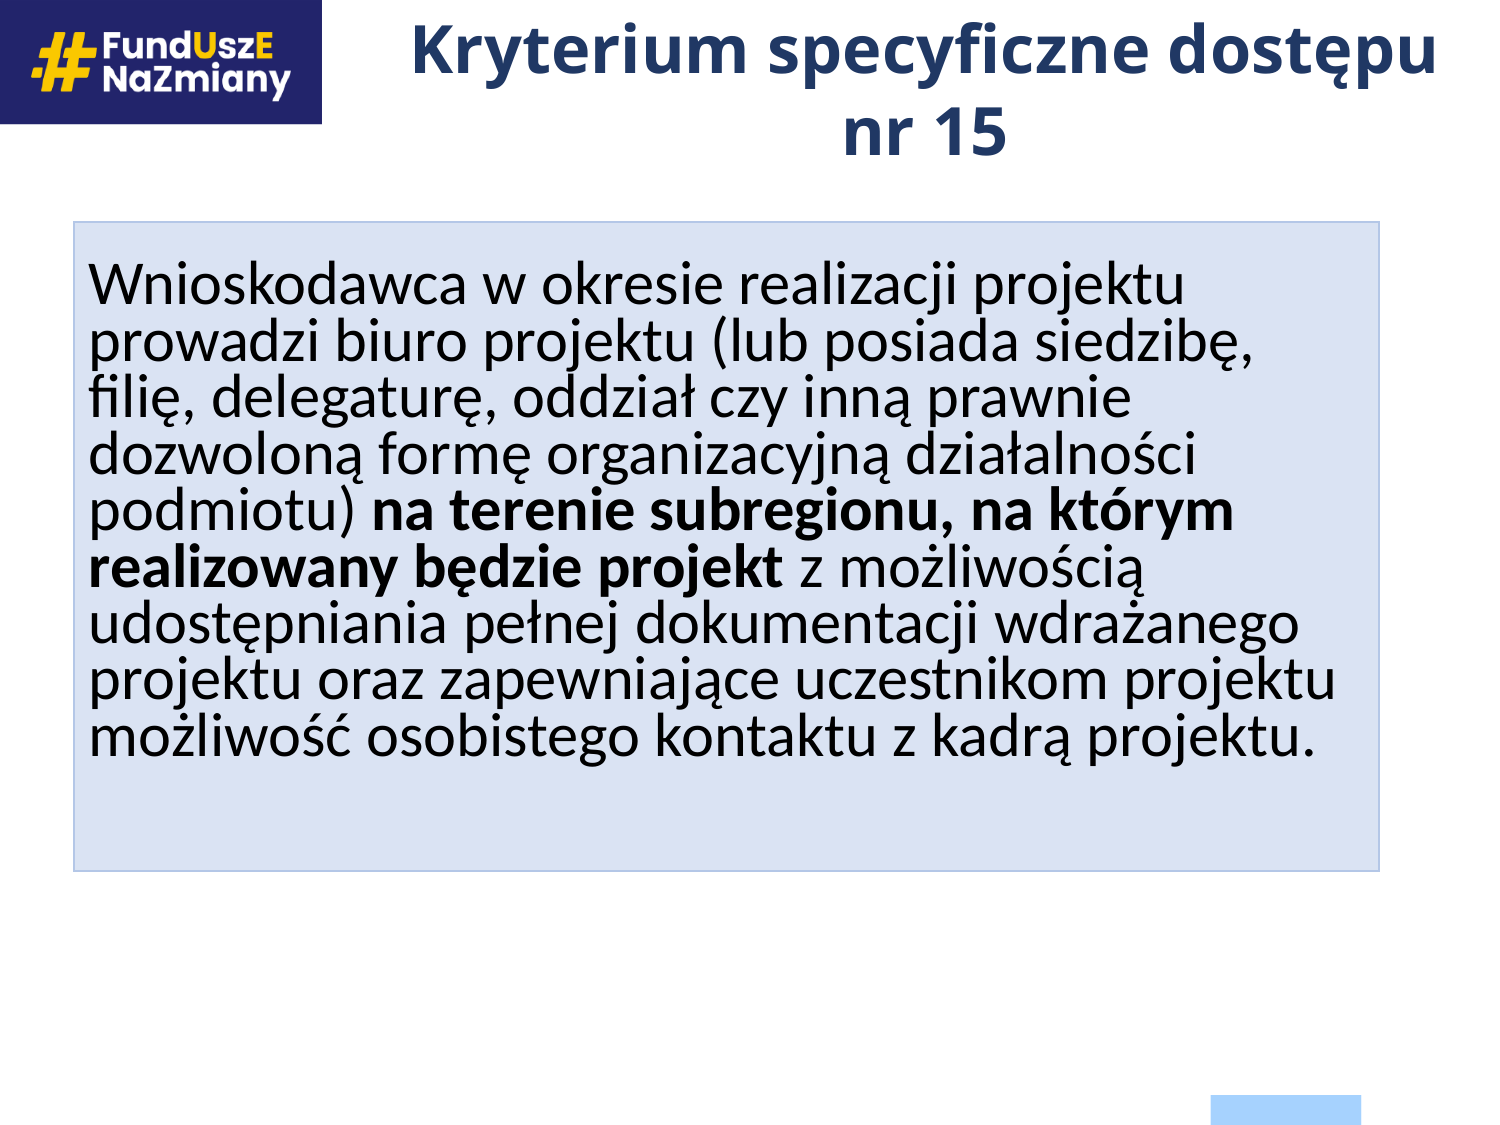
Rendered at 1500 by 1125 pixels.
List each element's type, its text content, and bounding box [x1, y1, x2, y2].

text_box Kryterium specyficzne dostępu nr 15 [349, 0, 1500, 180]
list Wnioskodawca w okresie realizacji projektu prowadzi biuro projektu (lub posiada siedzibę, filię, delegaturę, oddział czy inną prawnie dozwoloną formę organizacyjną działalności podmiotu) na terenie subregionu, na którym realizowany będzie projekt z możliwością udostępniania pełnej dokumentacji wdrażanego projektu oraz zapewniające uczestnikom projektu możliwość osobistego kontaktu z kadrą projektu. [73, 221, 1380, 872]
picture [0, 0, 1500, 1125]
